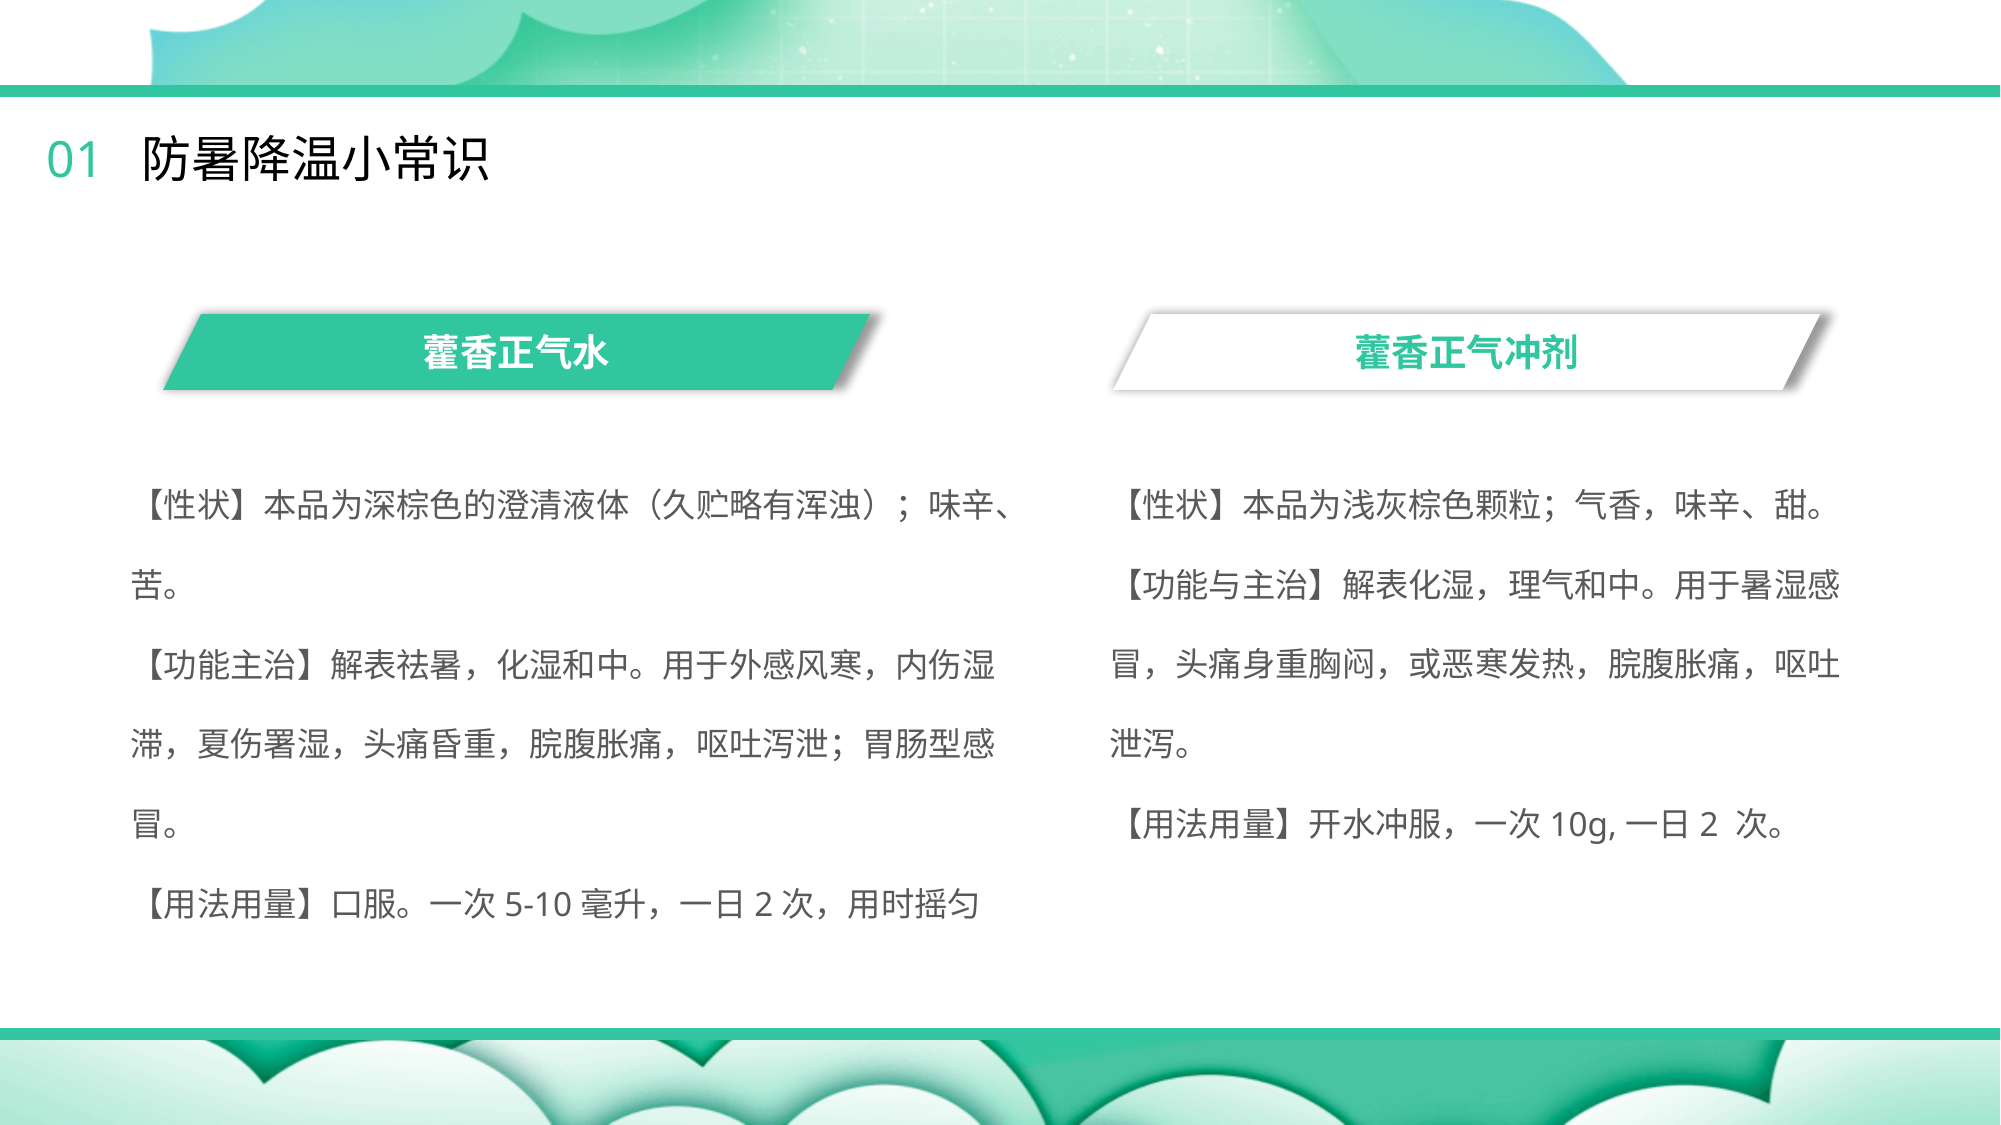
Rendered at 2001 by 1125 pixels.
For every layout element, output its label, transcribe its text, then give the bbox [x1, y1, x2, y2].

picture [0, 1040, 2000, 1125]
list 【性状】本品为深棕色的澄清液体（久贮略有浑浊）；味辛、苦。 【功能主治】解表祛暑，化湿和中。用于外感风寒，内伤湿滞，夏伤署湿，头痛昏重，脘腹胀痛，呕吐泻泄；胃肠型感冒。 【用法用量】口服。一次5-10毫升，一日2次，用时摇匀 [115, 436, 1016, 1005]
picture [0, 0, 2000, 85]
text_box 藿香正气冲剂 [1111, 313, 1822, 391]
text_box 【性状】本品为浅灰棕色颗粒；气香，味辛、甜。 【功能与主治】解表化湿，理气和中。用于暑湿感冒，头痛身重胸闷，或恶寒发热，脘腹胀痛，呕吐泄泻。 【用法用量】开水冲服，一次10g,一日2 次。 [1094, 436, 1865, 851]
text_box 01 防暑降温小常识 [32, 120, 507, 195]
text_box 藿香正气水 [161, 313, 872, 391]
